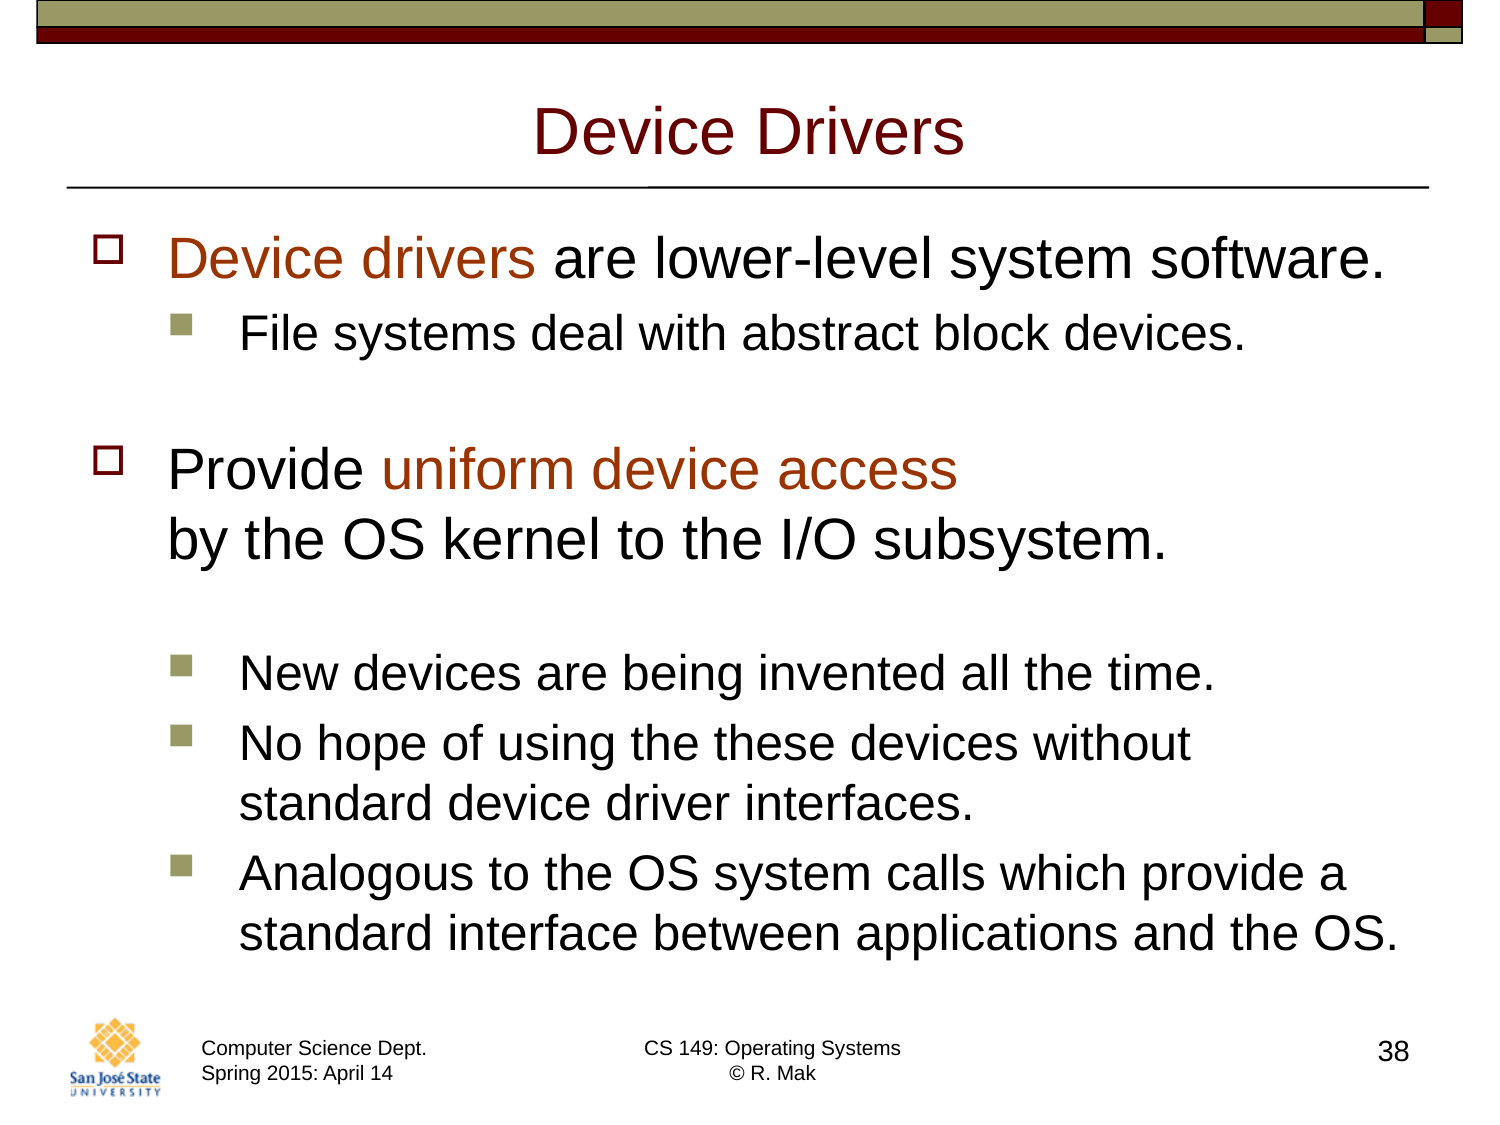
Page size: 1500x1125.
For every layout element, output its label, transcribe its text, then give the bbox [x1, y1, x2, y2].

list Device drivers are lower-level system software. File systems deal with abstract block devices. Provide uniform device access by the OS kernel to the I/O subsystem. New devices are being invented all the time. No hope of using the these devices without standard device driver interfaces. Analogous to the OS system calls which provide a standard interface between applications and the OS. [75, 212, 1425, 1006]
title Device Drivers [75, 67, 1425, 175]
picture [60, 1012, 166, 1112]
slide_number 38 [1112, 1025, 1425, 1100]
